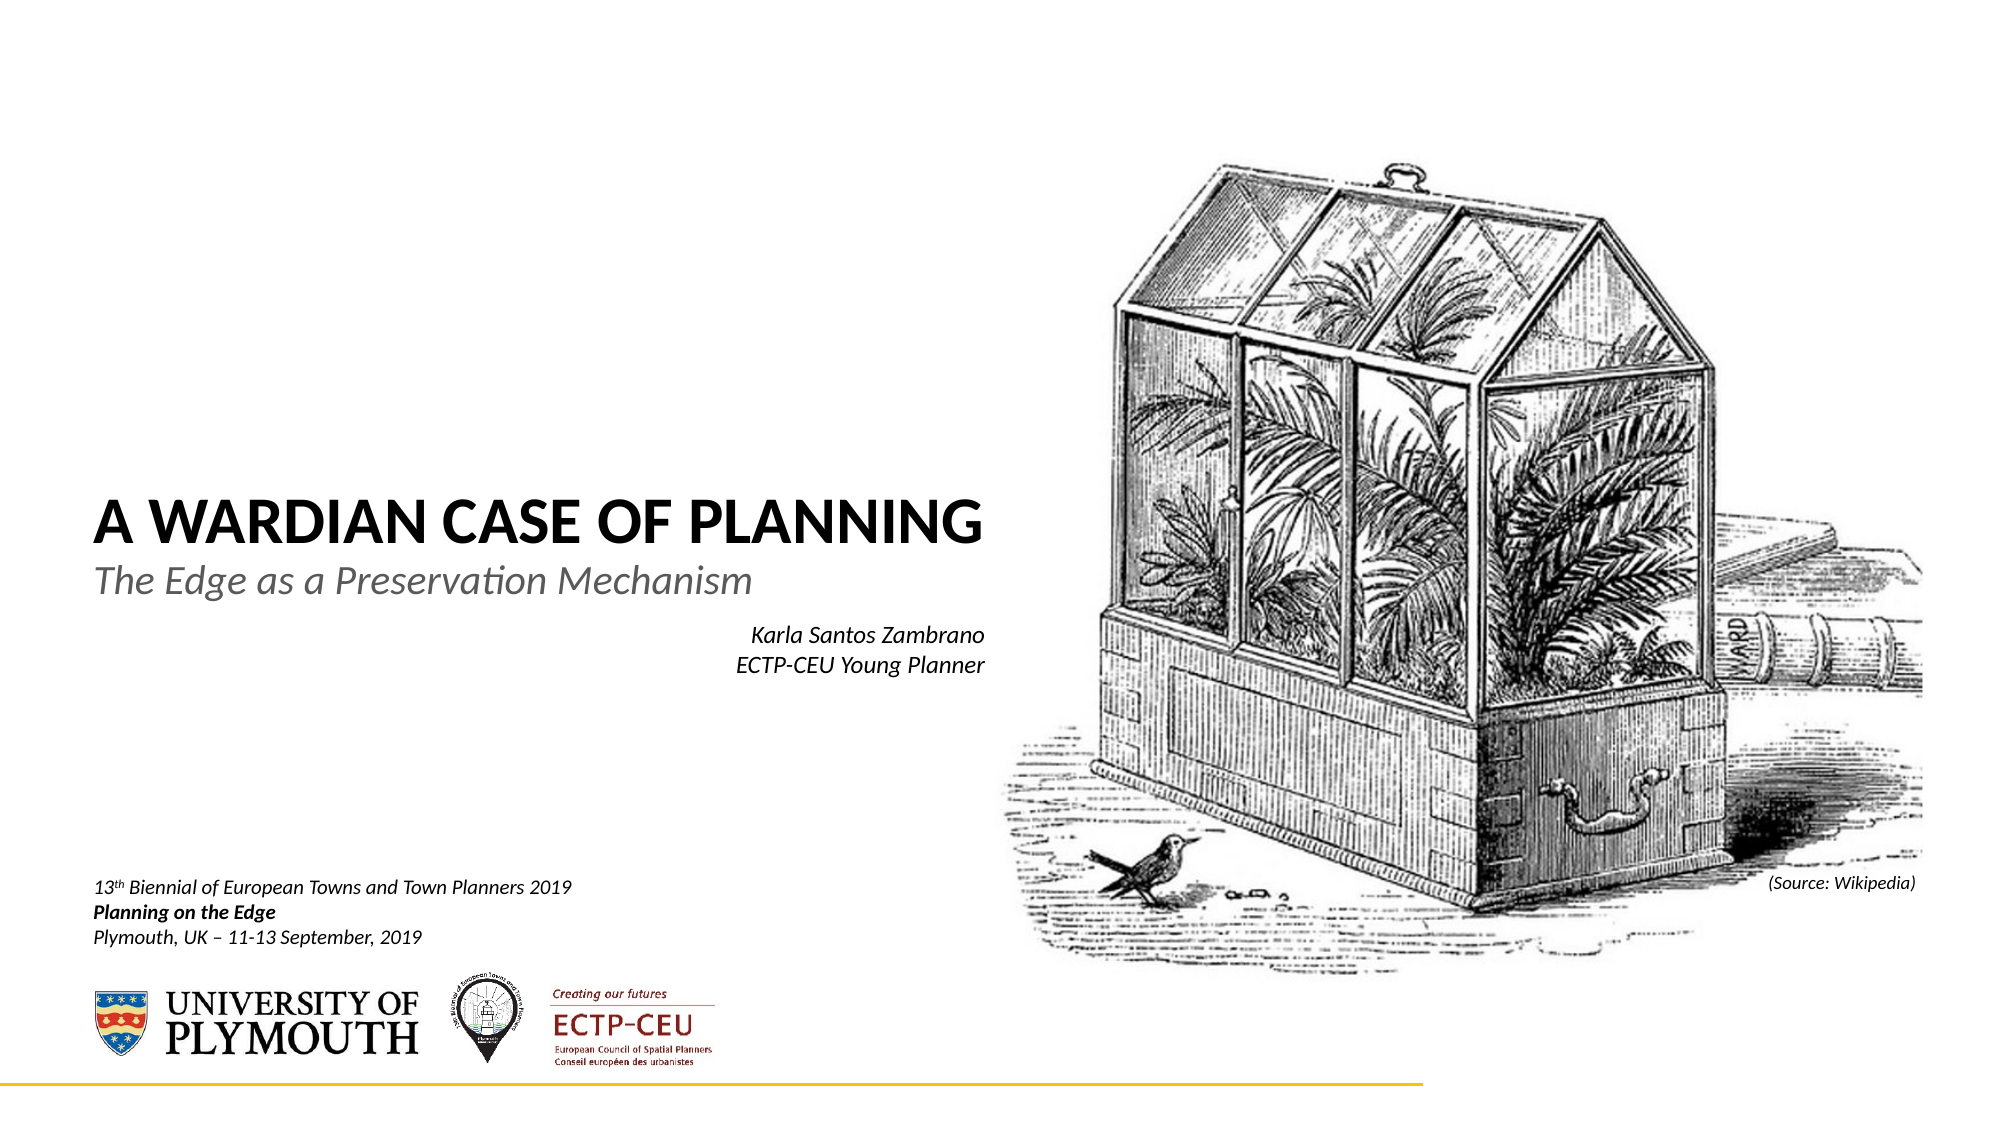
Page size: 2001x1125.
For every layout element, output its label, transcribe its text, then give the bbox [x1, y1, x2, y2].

picture [986, 122, 1969, 1008]
picture [90, 985, 423, 1056]
text_box Karla Santos Zambrano ECTP-CEU Young Planner [433, 611, 986, 687]
text_box 13th Biennial of European Towns and Town Planners 2019 Planning on the Edge Plymouth, UK – 11-13 September, 2019 [78, 841, 892, 981]
text_box The Edge as a Preservation Mechanism [78, 545, 916, 611]
picture [449, 971, 524, 1063]
text_box A WARDIAN CASE OF PLANNING [78, 469, 986, 565]
picture [550, 985, 715, 1071]
